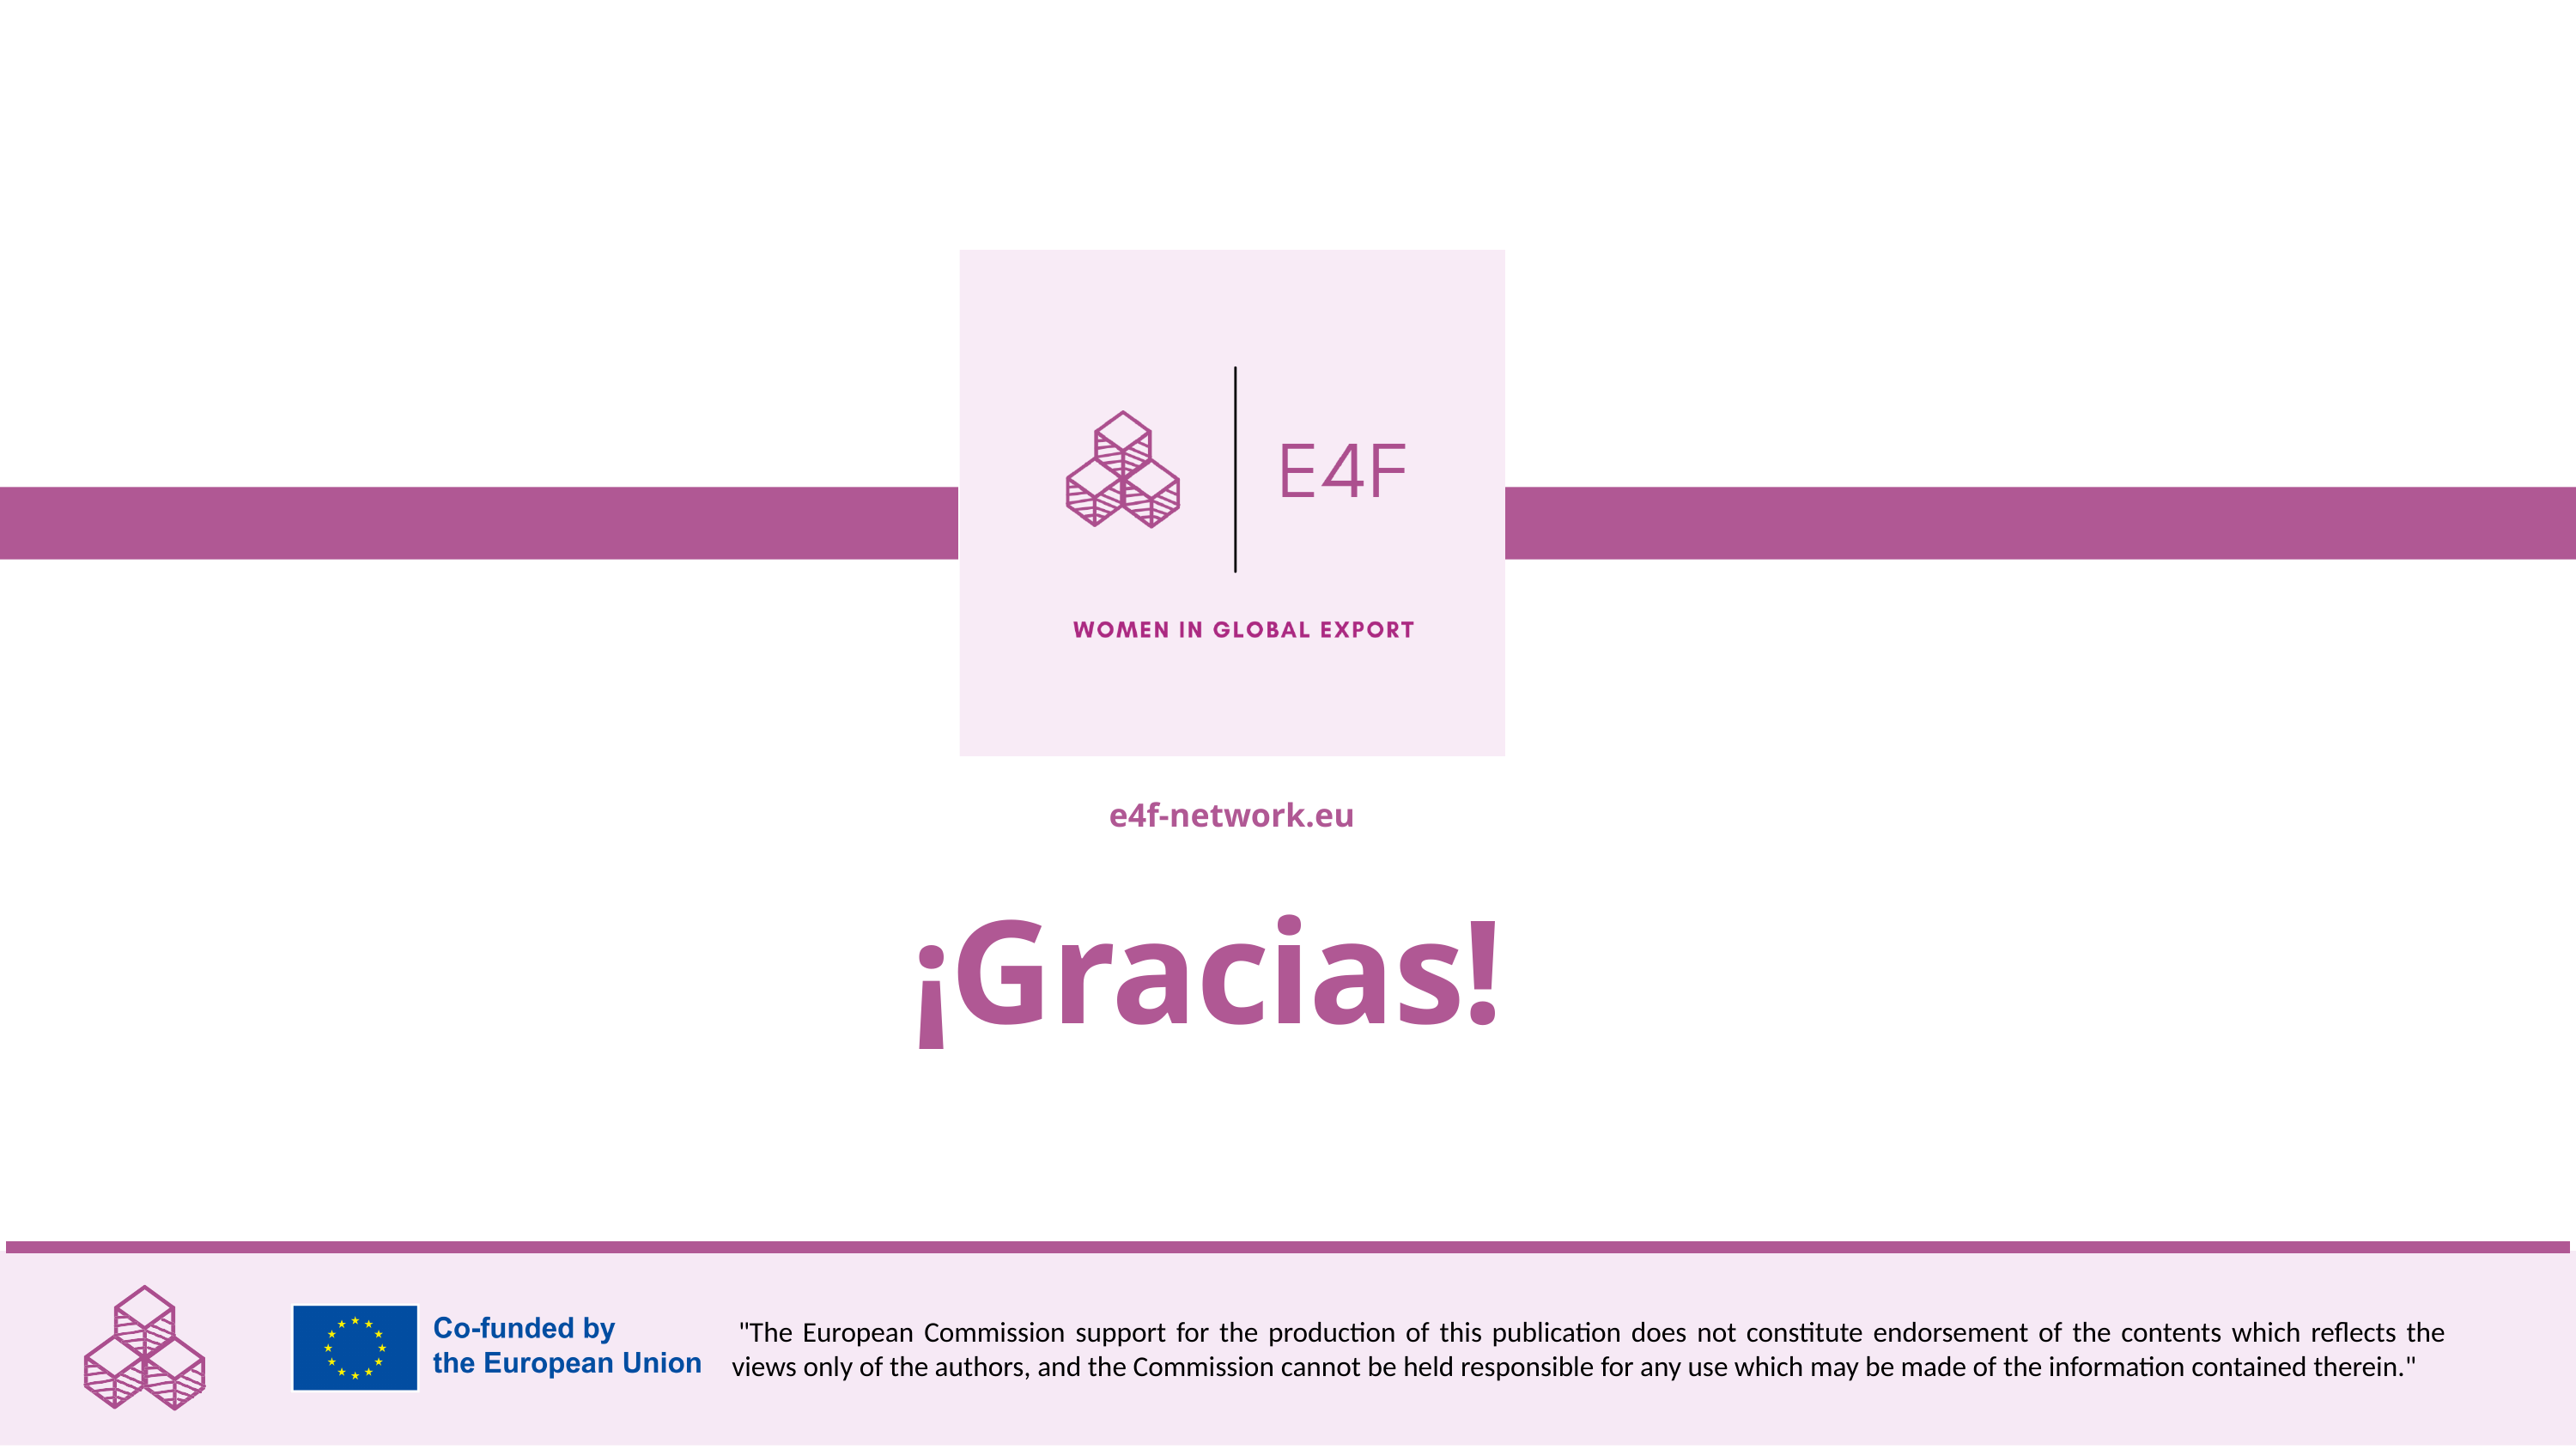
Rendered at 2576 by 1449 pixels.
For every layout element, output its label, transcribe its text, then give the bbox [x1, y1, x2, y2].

picture [958, 250, 1505, 756]
text_box ¡Gracias! [826, 874, 1589, 1059]
picture [161, 1341, 176, 1351]
picture [83, 1364, 206, 1403]
picture [288, 1300, 732, 1396]
picture [113, 1315, 176, 1351]
